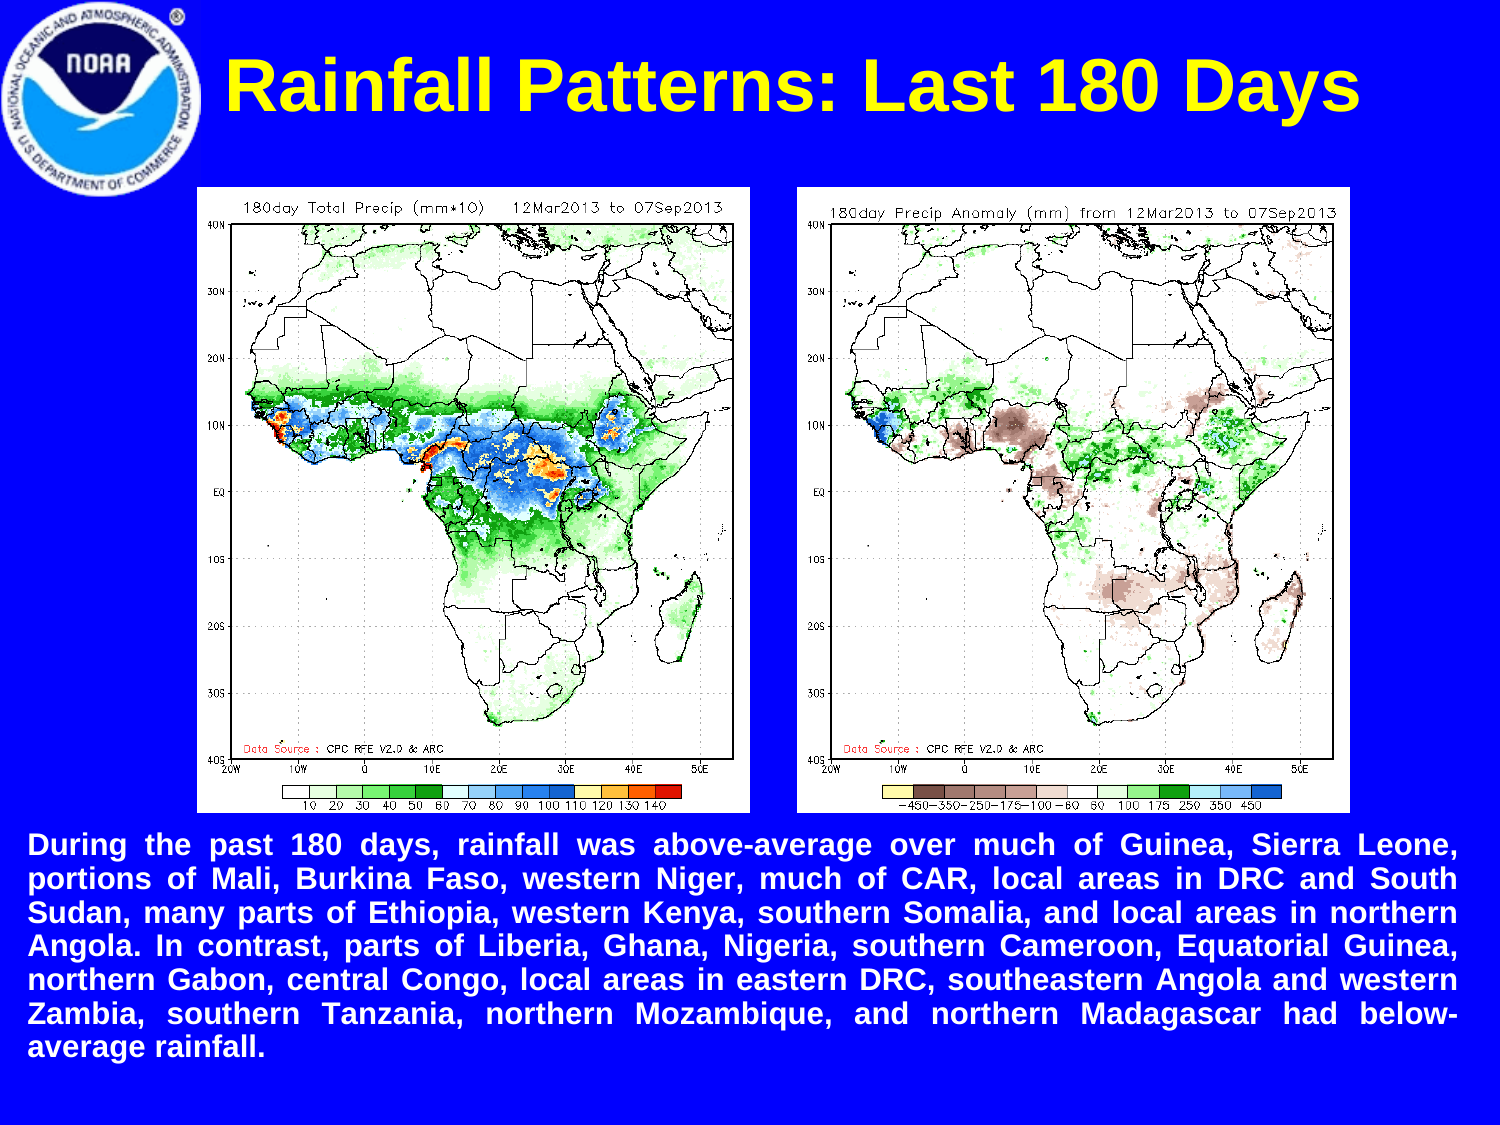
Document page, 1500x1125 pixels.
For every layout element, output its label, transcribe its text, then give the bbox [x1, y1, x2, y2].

title Rainfall Patterns: Last 180 Days [174, 24, 1413, 138]
text_box During the past 180 days, rainfall was above-average over much of Guinea, Sierra Leone, portions of Mali, Burkina Faso, western Niger, much of CAR, local areas in DRC and South Sudan, many parts of Ethiopia, western Kenya, southern Somalia, and local areas in northern Angola. In contrast, parts of Liberia, Ghana, Nigeria, southern Cameroon, Equatorial Guinea, northern Gabon, central Congo, local areas in eastern DRC, southeastern Angola and western Zambia, southern Tanzania, northern Mozambique, and northern Madagascar had below-average rainfall. [12, 821, 1475, 1073]
picture [797, 187, 1350, 813]
picture [0, 0, 750, 813]
